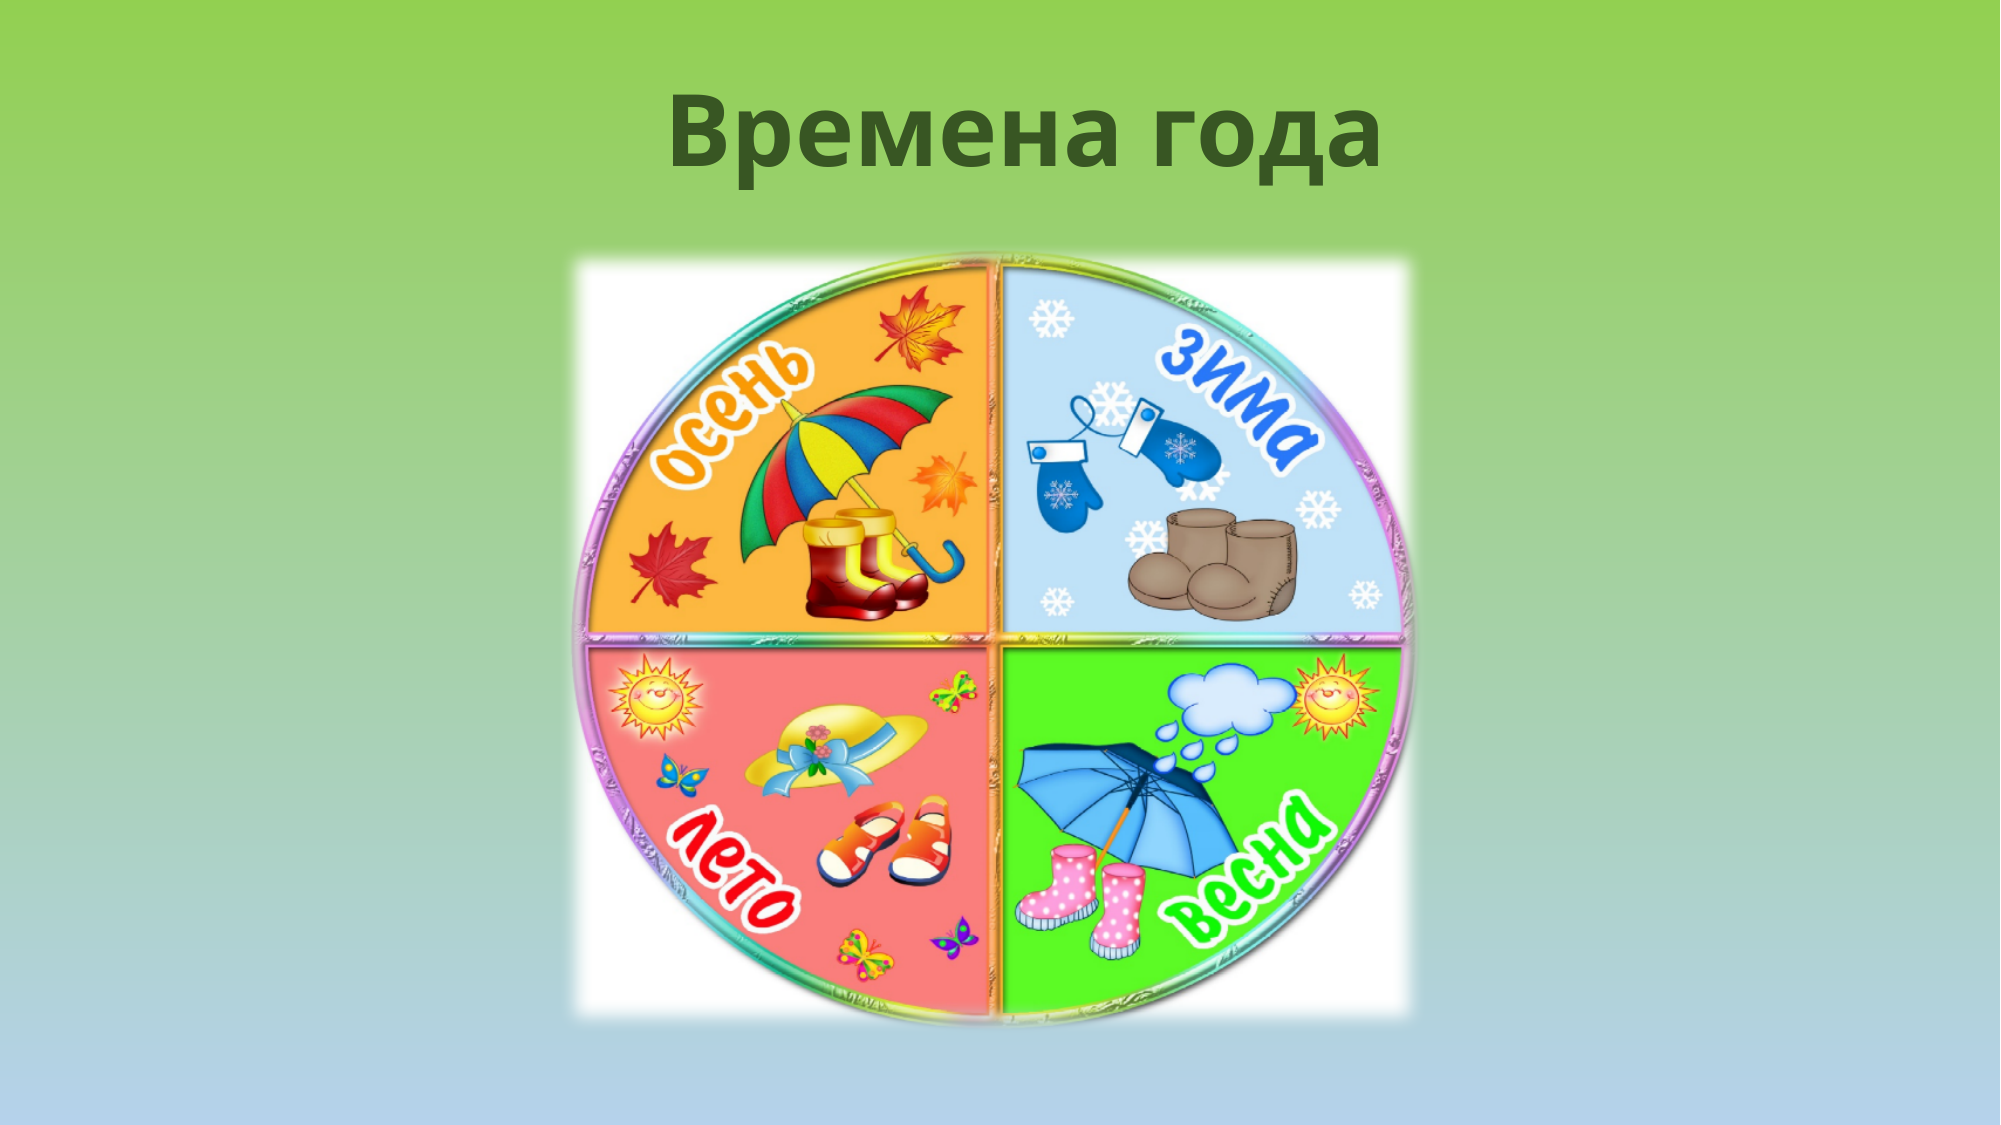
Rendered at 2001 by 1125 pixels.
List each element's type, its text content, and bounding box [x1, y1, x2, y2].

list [558, 242, 1425, 1033]
title Времена года [50, 22, 2000, 246]
